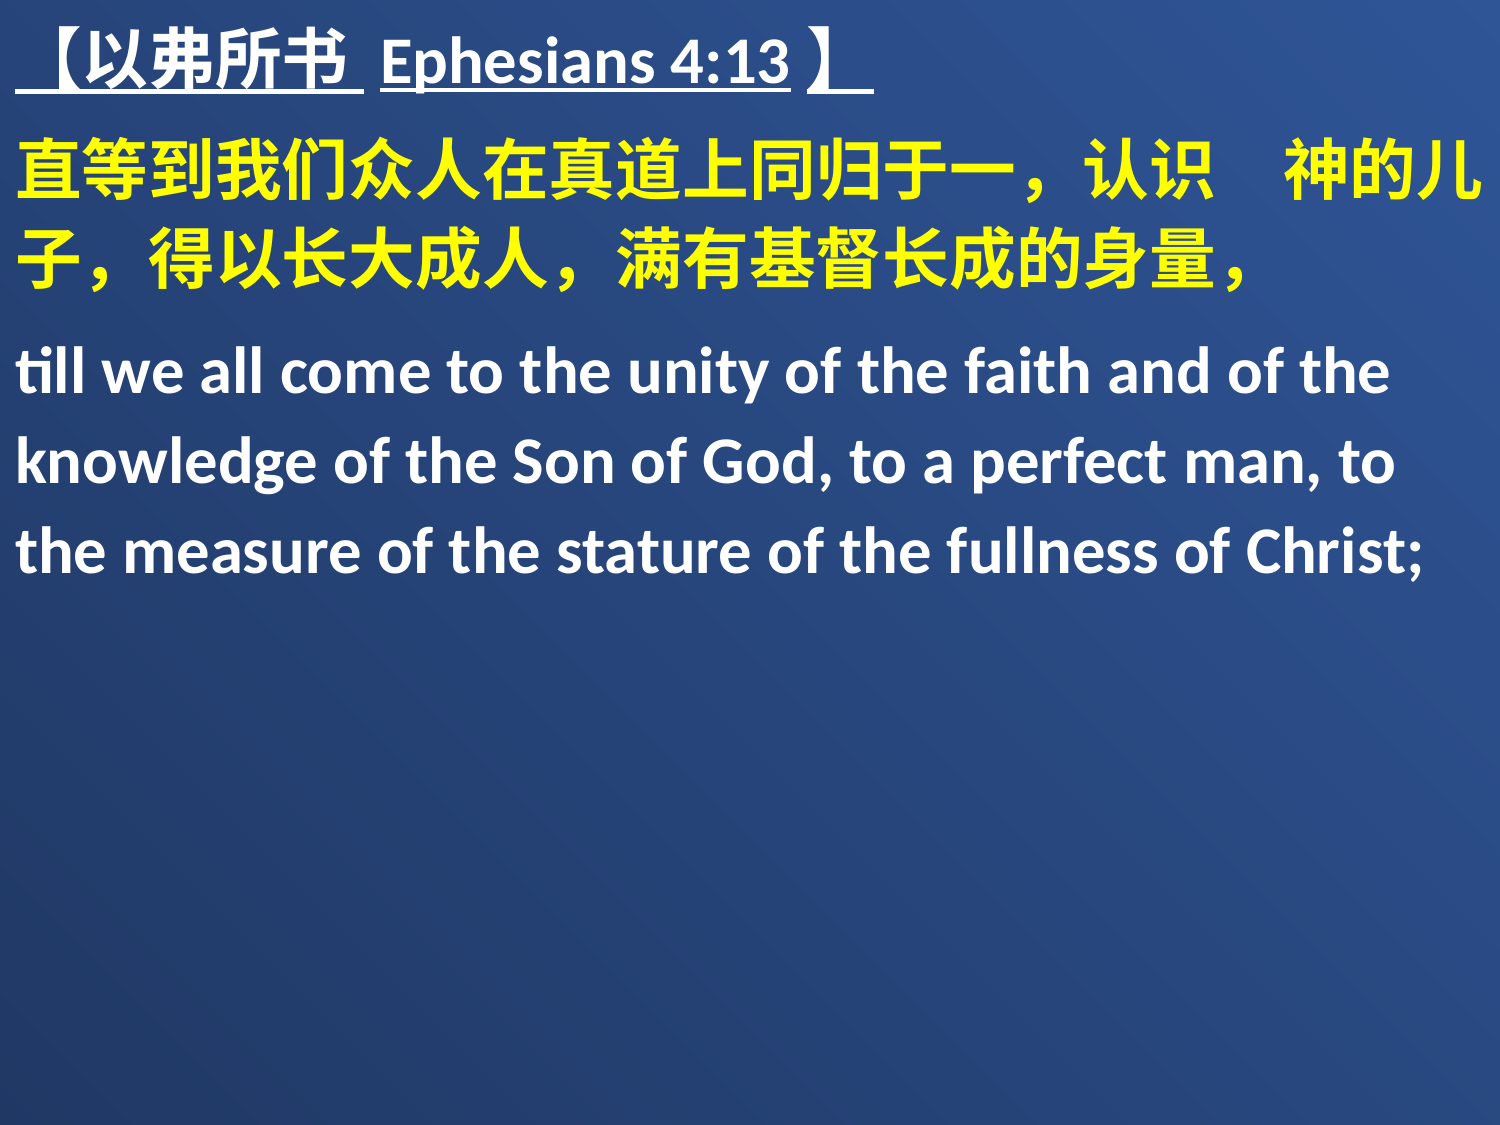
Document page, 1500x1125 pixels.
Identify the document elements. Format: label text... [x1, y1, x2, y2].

subtitle 【以弗所书 Ephesians 4:13】 直等到我们众人在真道上同归于一，认识 神的儿子，得以长大成人，满有基督长成的身量， till we all come to the unity of the faith and of the knowledge of the Son of God, to a perfect man, to the measure of the stature of the fullness of Christ; [0, 0, 1500, 1125]
